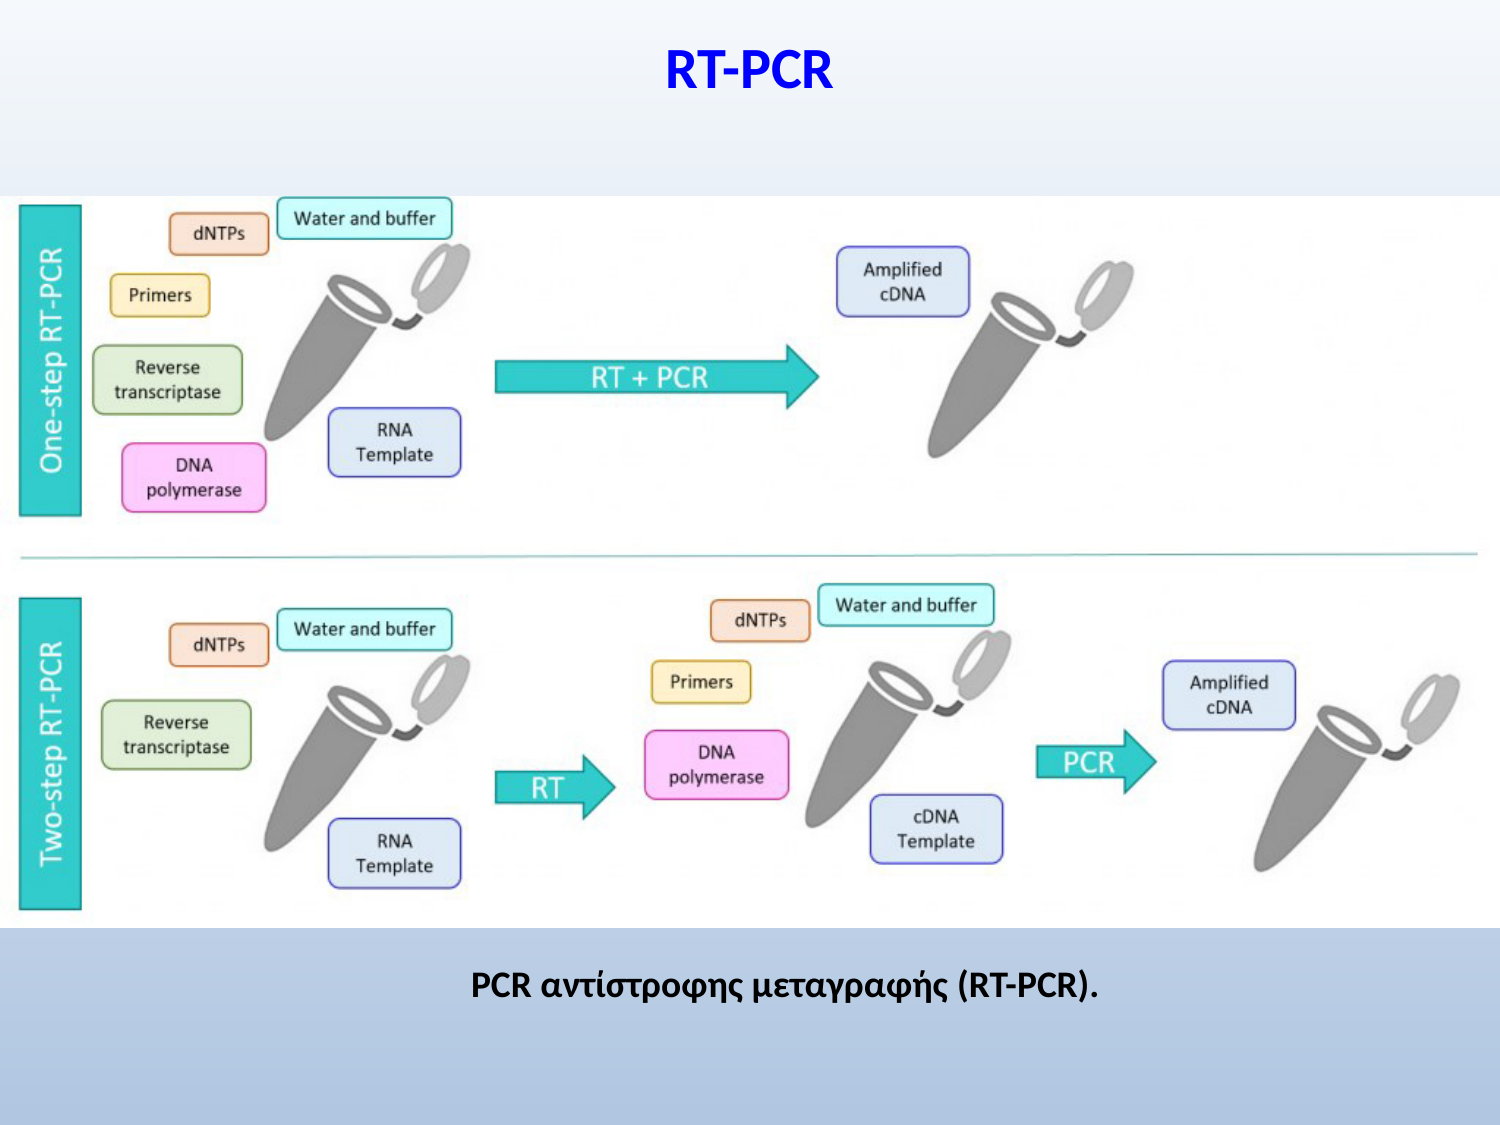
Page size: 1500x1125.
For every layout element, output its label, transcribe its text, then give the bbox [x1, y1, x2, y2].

picture [0, 196, 1500, 929]
title RT-PCR [0, 0, 1500, 132]
text_box PCR αντίστροφης μεταγραφής (RT-PCR). [153, 952, 1418, 1012]
